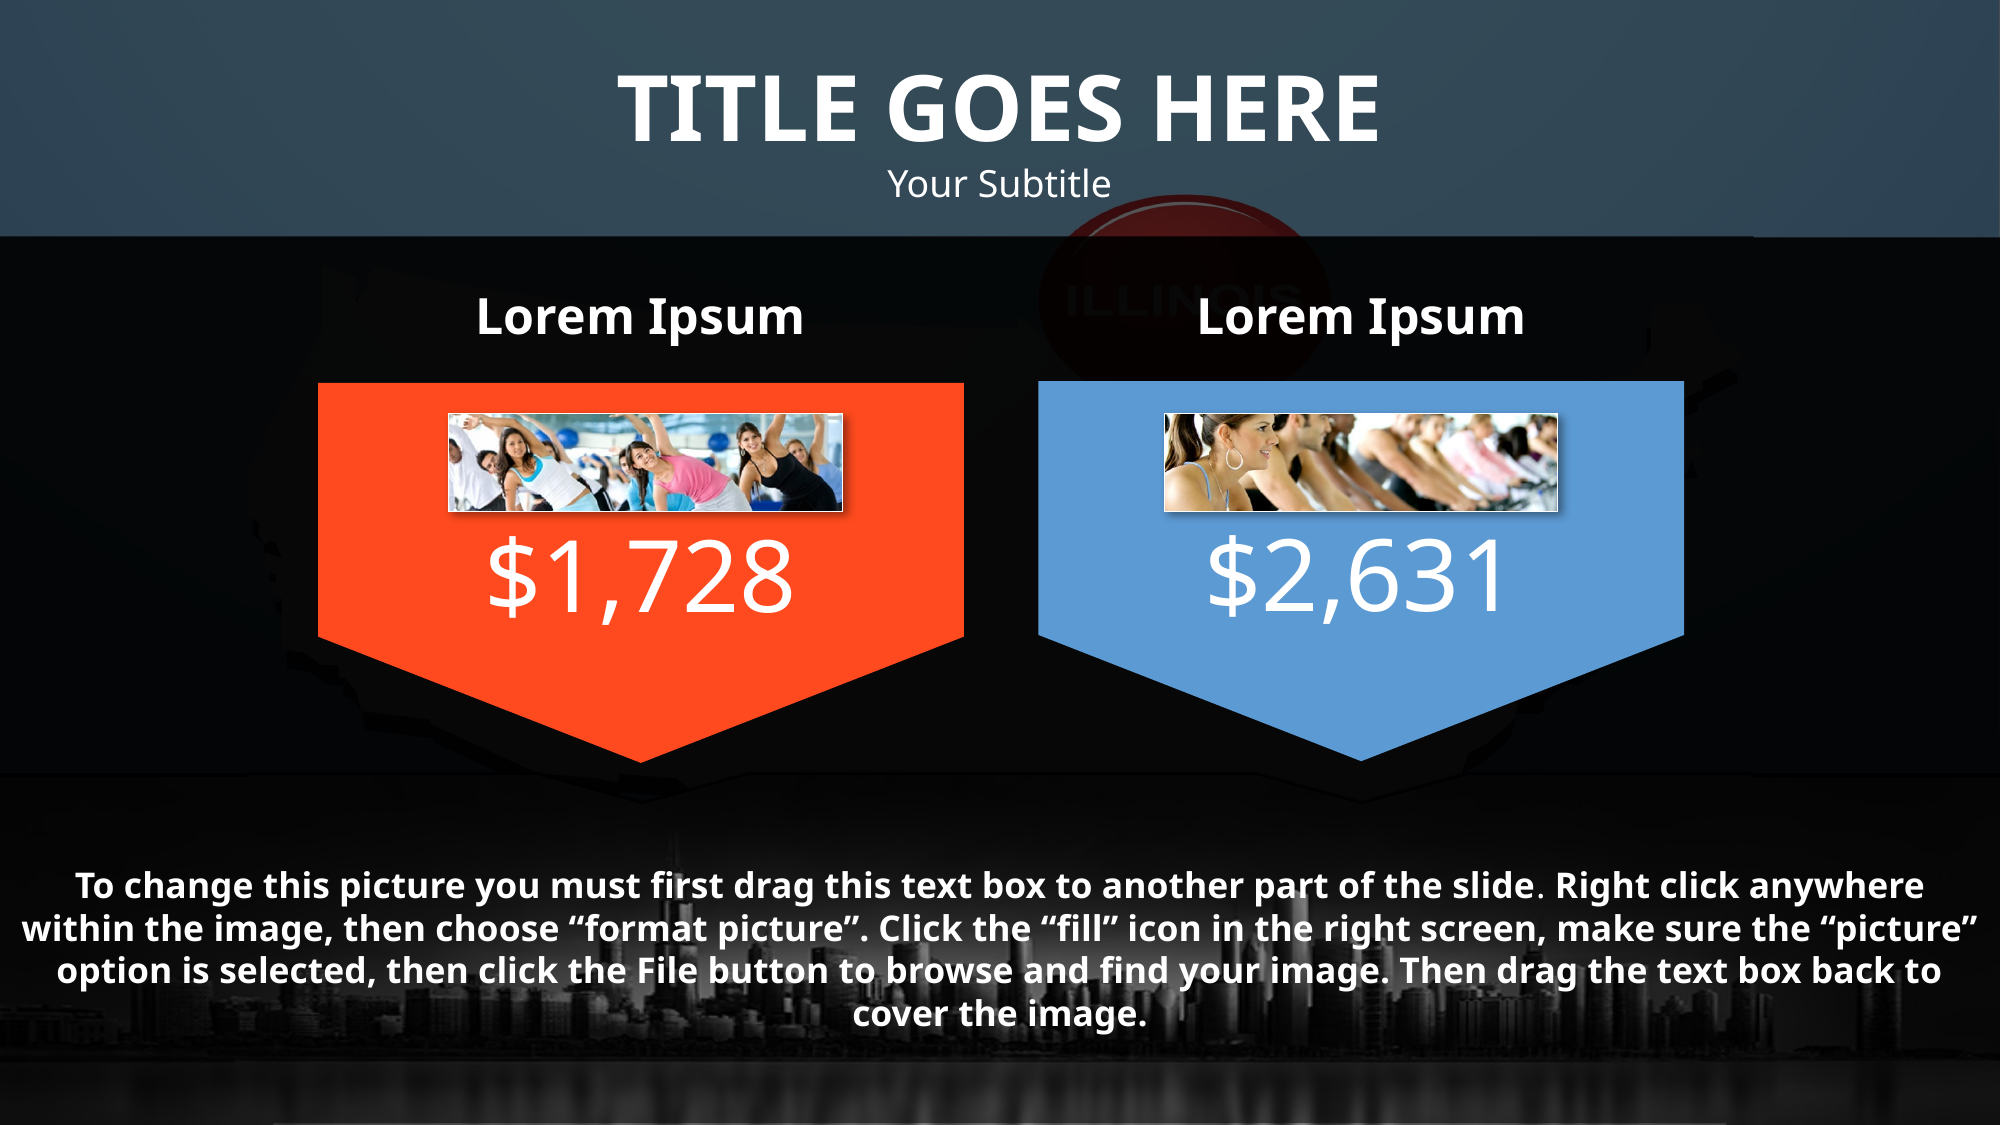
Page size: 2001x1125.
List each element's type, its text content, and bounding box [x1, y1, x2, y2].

text_box To change this picture you must first drag this text box to another part of the slide. Right click anywhere within the image, then choose “format picture”. Click the “fill” icon in the right screen, make sure the “picture” option is selected, then click the File button to browse and find your image. Then drag the text box back to cover the image. [0, 777, 2000, 1125]
text_box [0, 235, 2000, 806]
text_box Lorem Ipsum [462, 284, 819, 345]
text_box Lorem Ipsum [1183, 284, 1540, 345]
picture [448, 413, 843, 512]
picture [1164, 413, 1558, 512]
text_box TITLE GOES HERE Your Subtitle [548, 42, 1452, 212]
text_box $1,728 [316, 381, 965, 765]
text_box $2,631 [1037, 380, 1686, 763]
